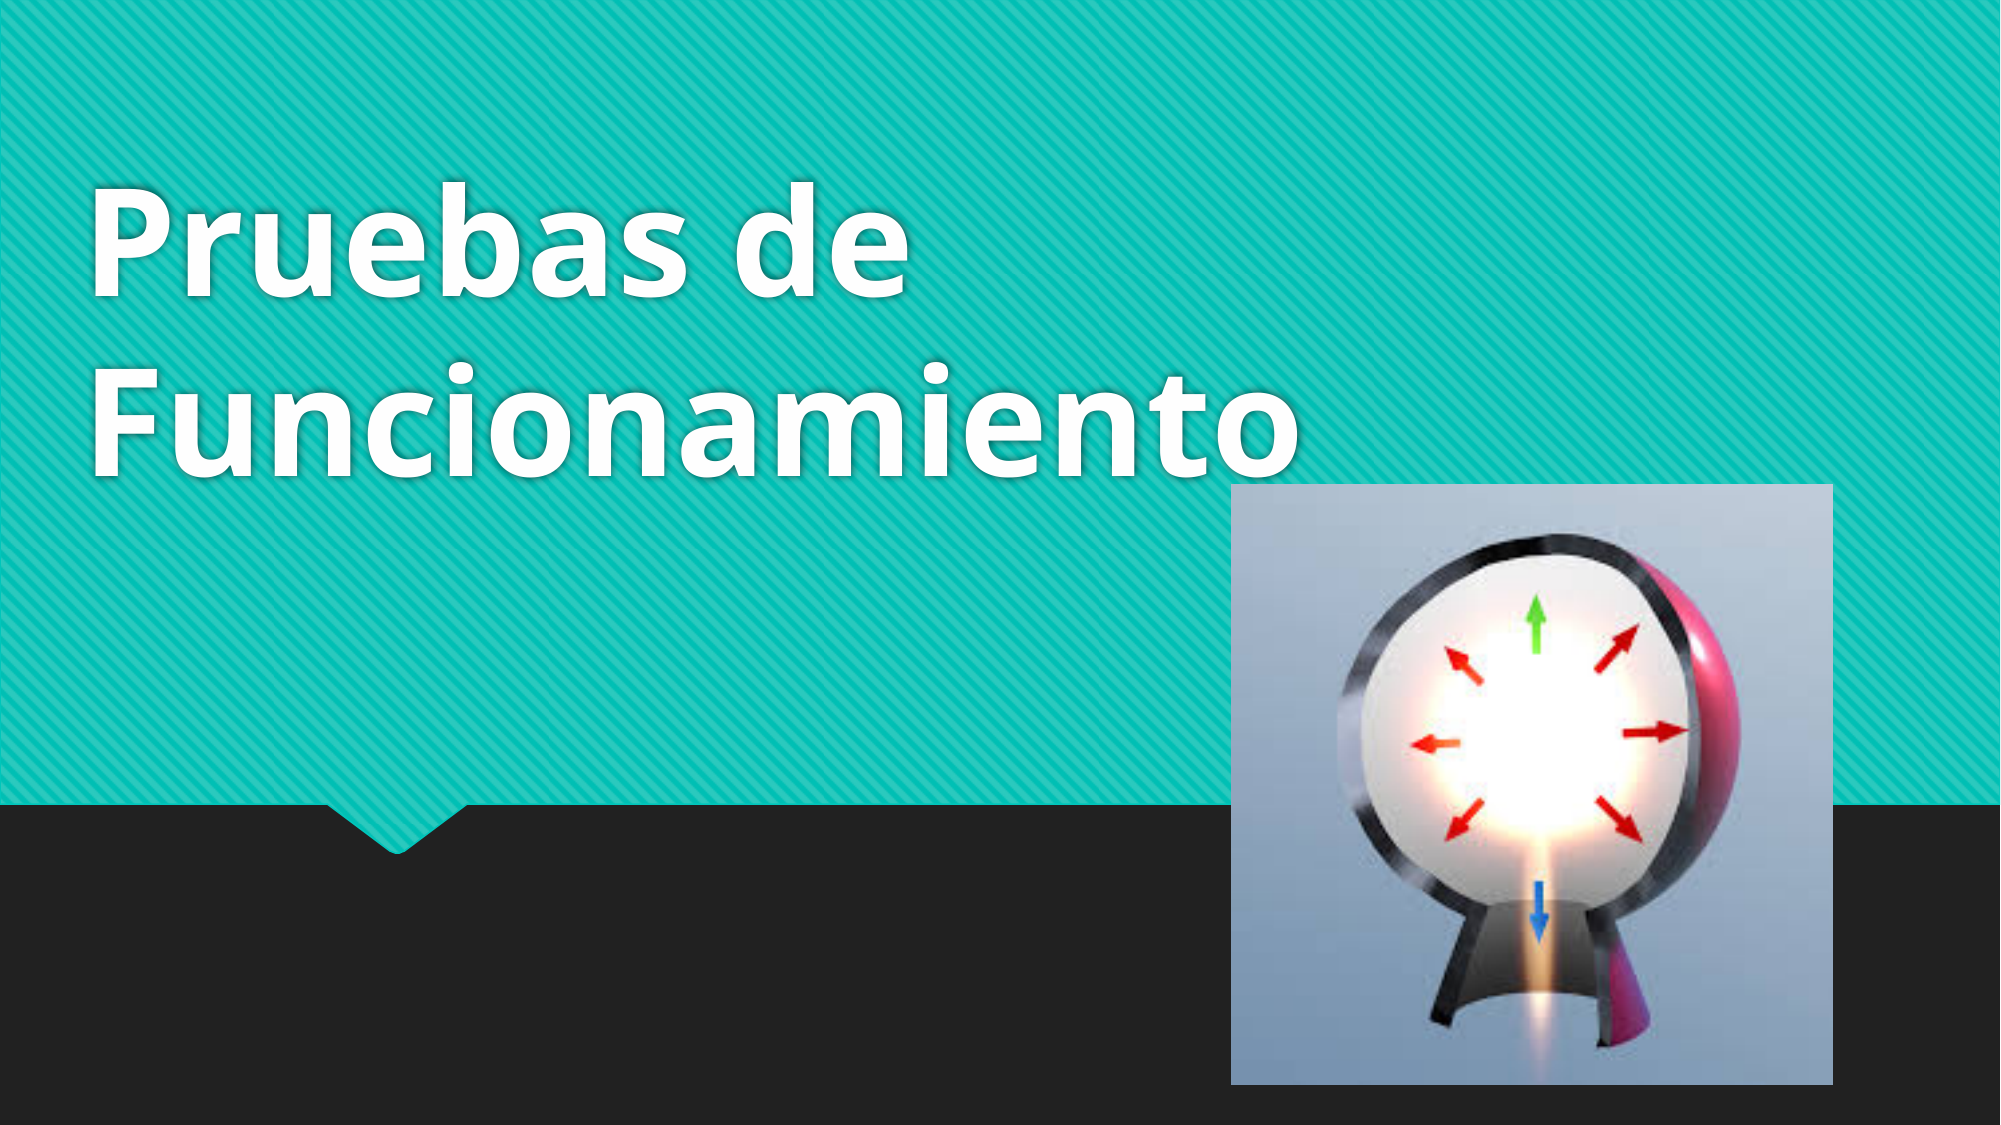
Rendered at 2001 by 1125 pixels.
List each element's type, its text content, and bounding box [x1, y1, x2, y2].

picture [1231, 483, 1833, 1086]
title Pruebas de Funcionamiento [67, 146, 1893, 635]
